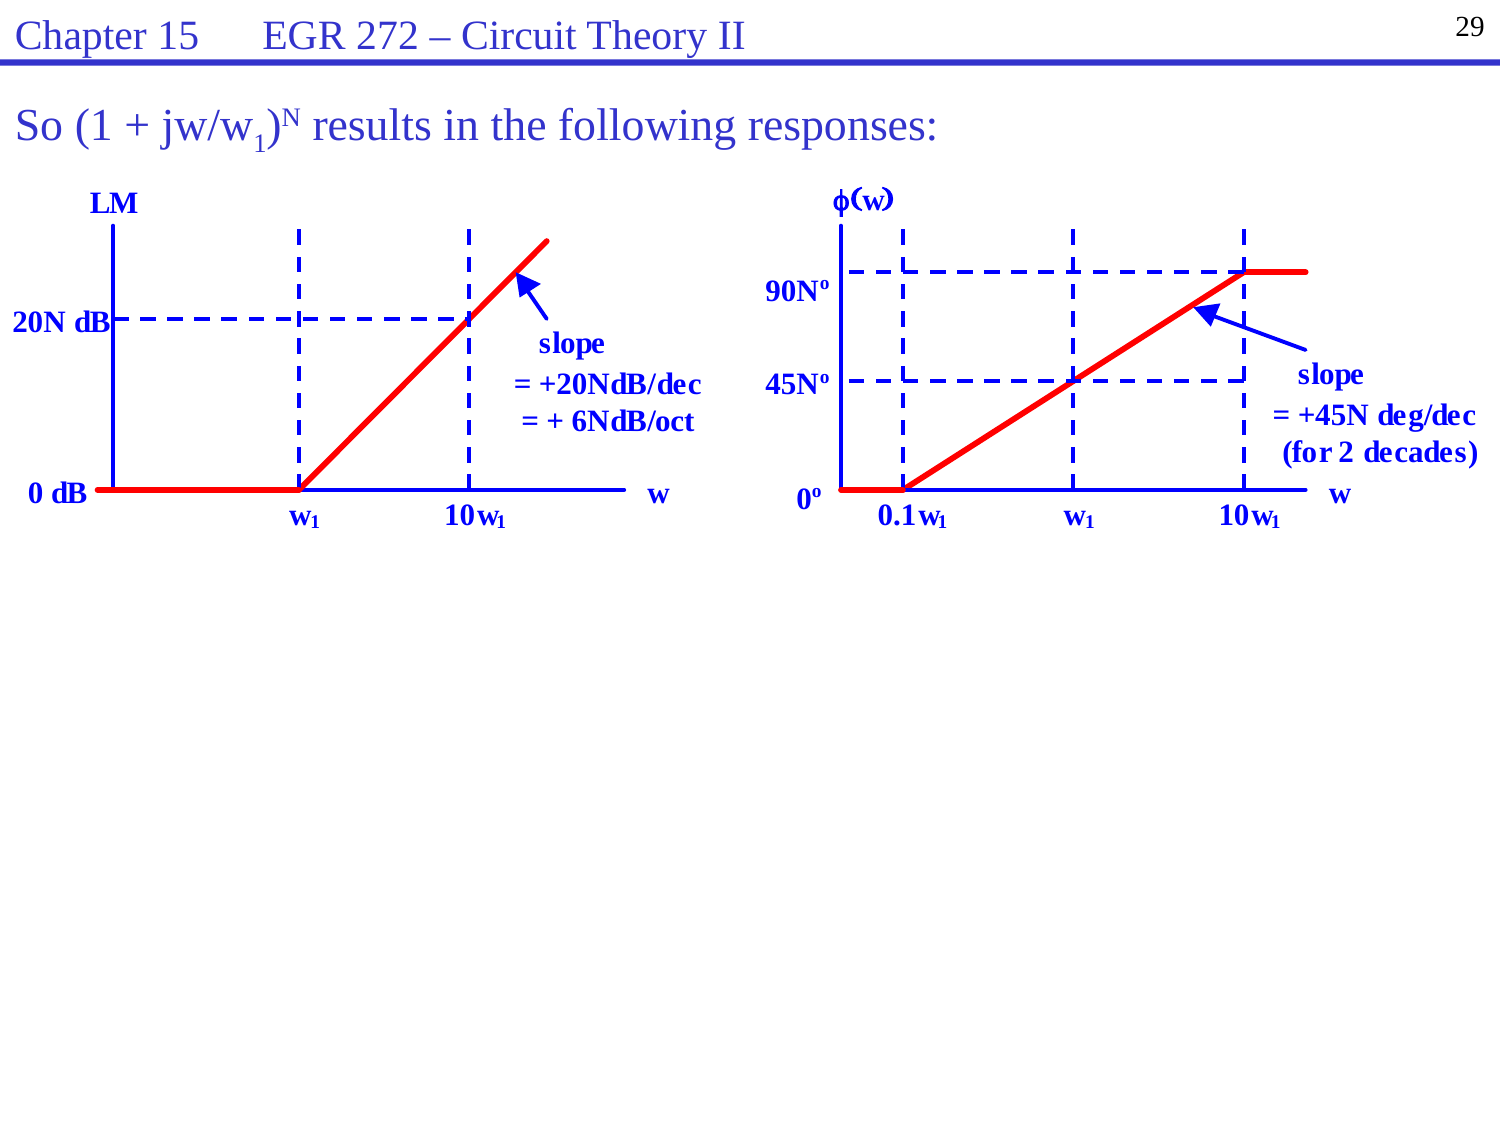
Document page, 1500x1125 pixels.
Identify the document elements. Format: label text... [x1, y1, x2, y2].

text_box Chapter 15 EGR 272 – Circuit Theory II [0, 0, 1100, 50]
text_box 29 [1187, 0, 1500, 62]
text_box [4, 182, 1490, 539]
text_box So (1 + jw/w1)N results in the following responses: [0, 74, 1300, 165]
